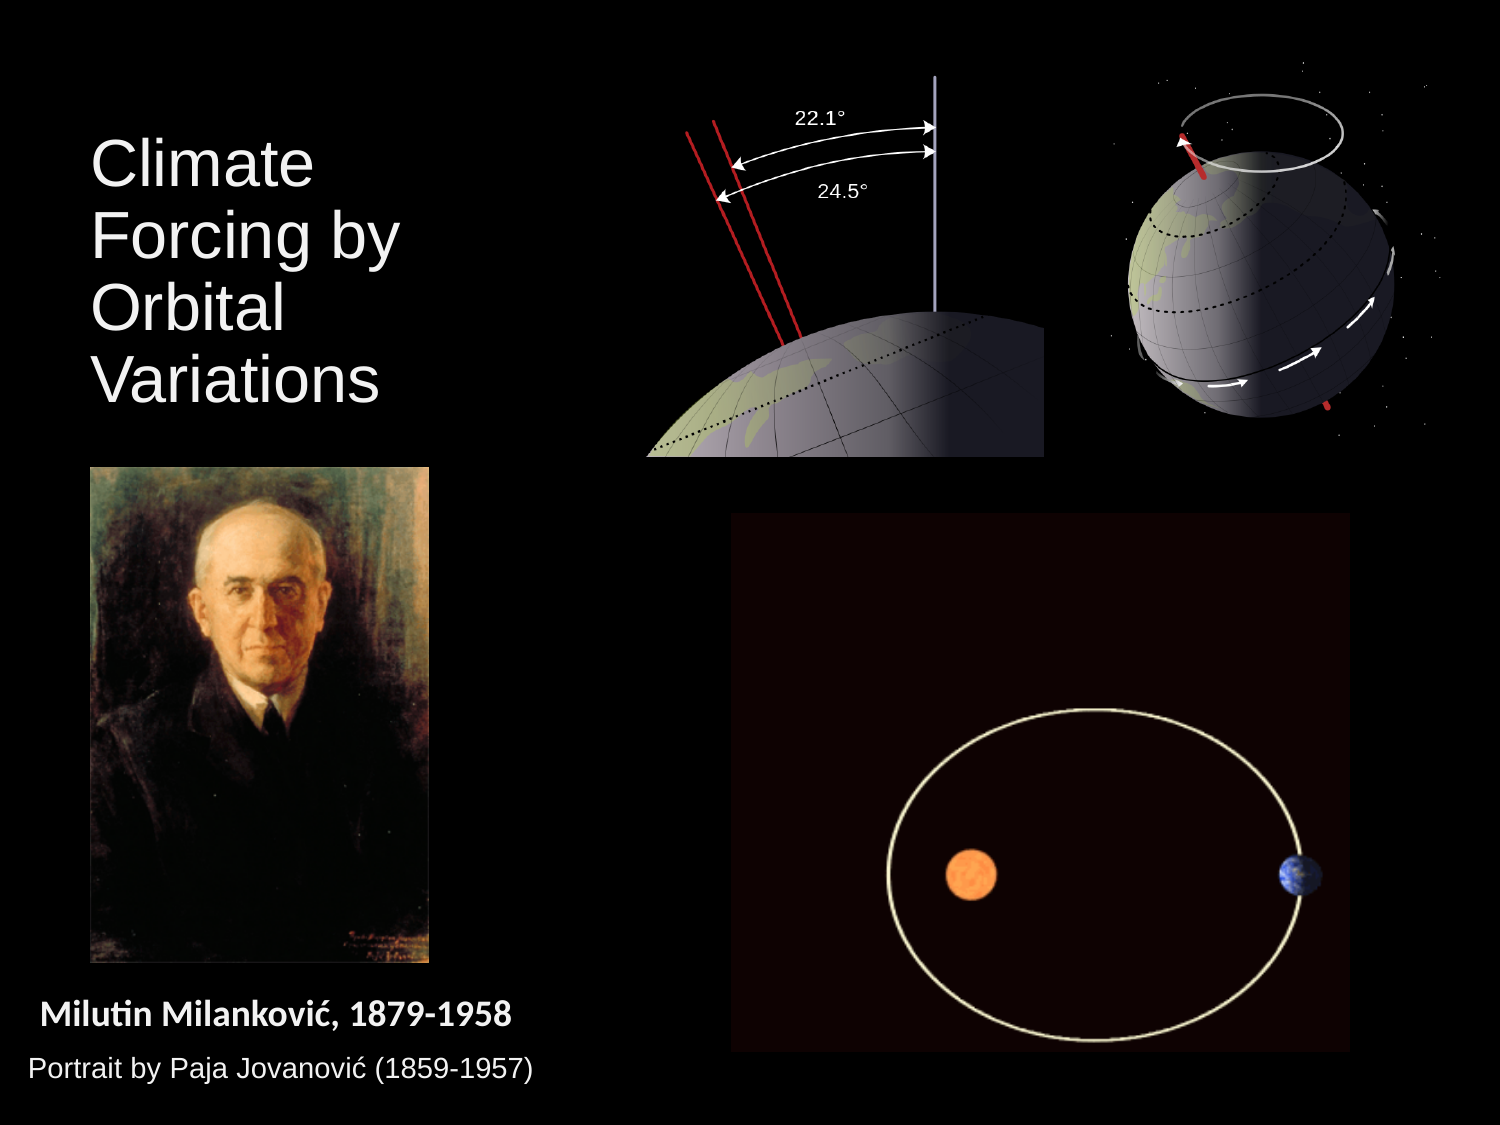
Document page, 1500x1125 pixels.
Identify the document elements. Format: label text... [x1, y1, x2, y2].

picture [89, 467, 429, 963]
text_box Portrait by Paja Jovanović (1859-1957) [0, 1041, 569, 1092]
picture [1100, 62, 1441, 451]
text_box Milutin Milanković, 1879-1958 [24, 981, 550, 1041]
title Climate Forcing by Orbital Variations [75, 45, 488, 500]
picture [731, 513, 1350, 1052]
picture [633, 62, 1044, 457]
